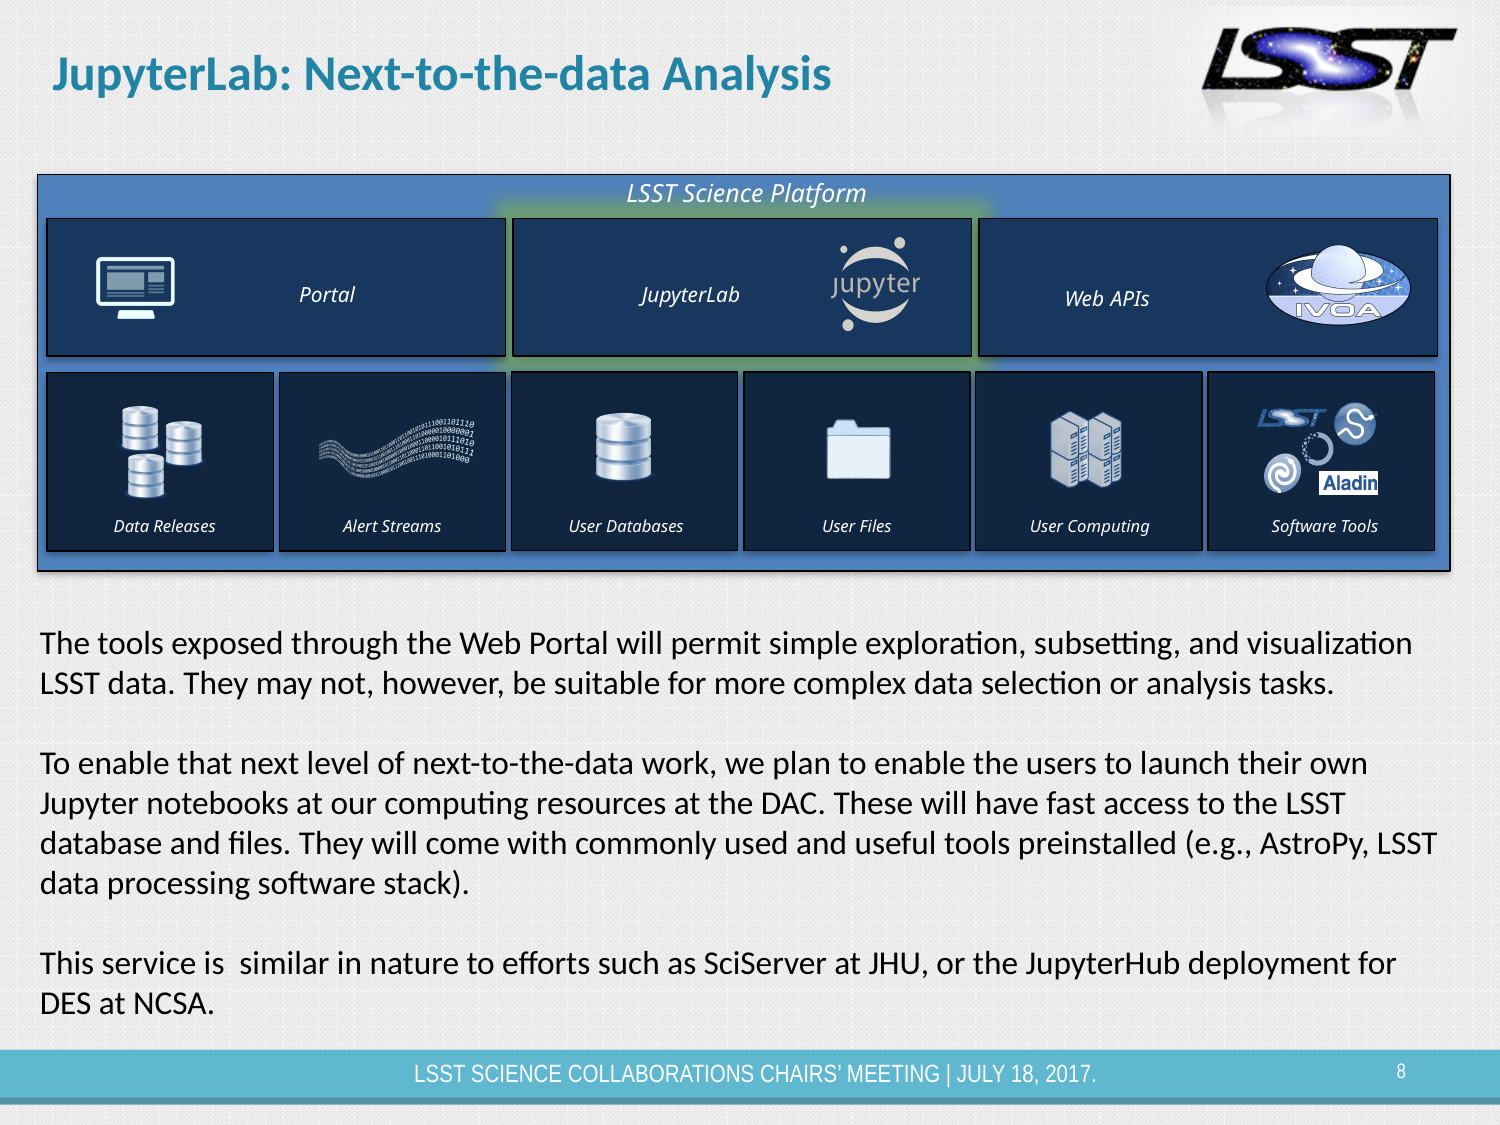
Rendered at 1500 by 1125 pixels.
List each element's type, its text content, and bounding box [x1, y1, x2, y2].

title JupyterLab: Next-to-the-data Analysis [37, 24, 1163, 117]
text_box The tools exposed through the Web Portal will permit simple exploration, subsetting, and visualization LSST data. They may not, however, be suitable for more complex data selection or analysis tasks. To enable that next level of next-to-the-data work, we plan to enable the users to launch their own Jupyter notebooks at our computing resources at the DAC. These will have fast access to the LSST database and files. They will come with commonly used and useful tools preinstalled (e.g., AstroPy, LSST data processing software stack). This service is similar in nature to efforts such as SciServer at JHU, or the JupyterHub deployment for DES at NCSA. [25, 614, 1463, 1029]
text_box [37, 170, 1451, 572]
picture [0, 0, 1500, 1125]
